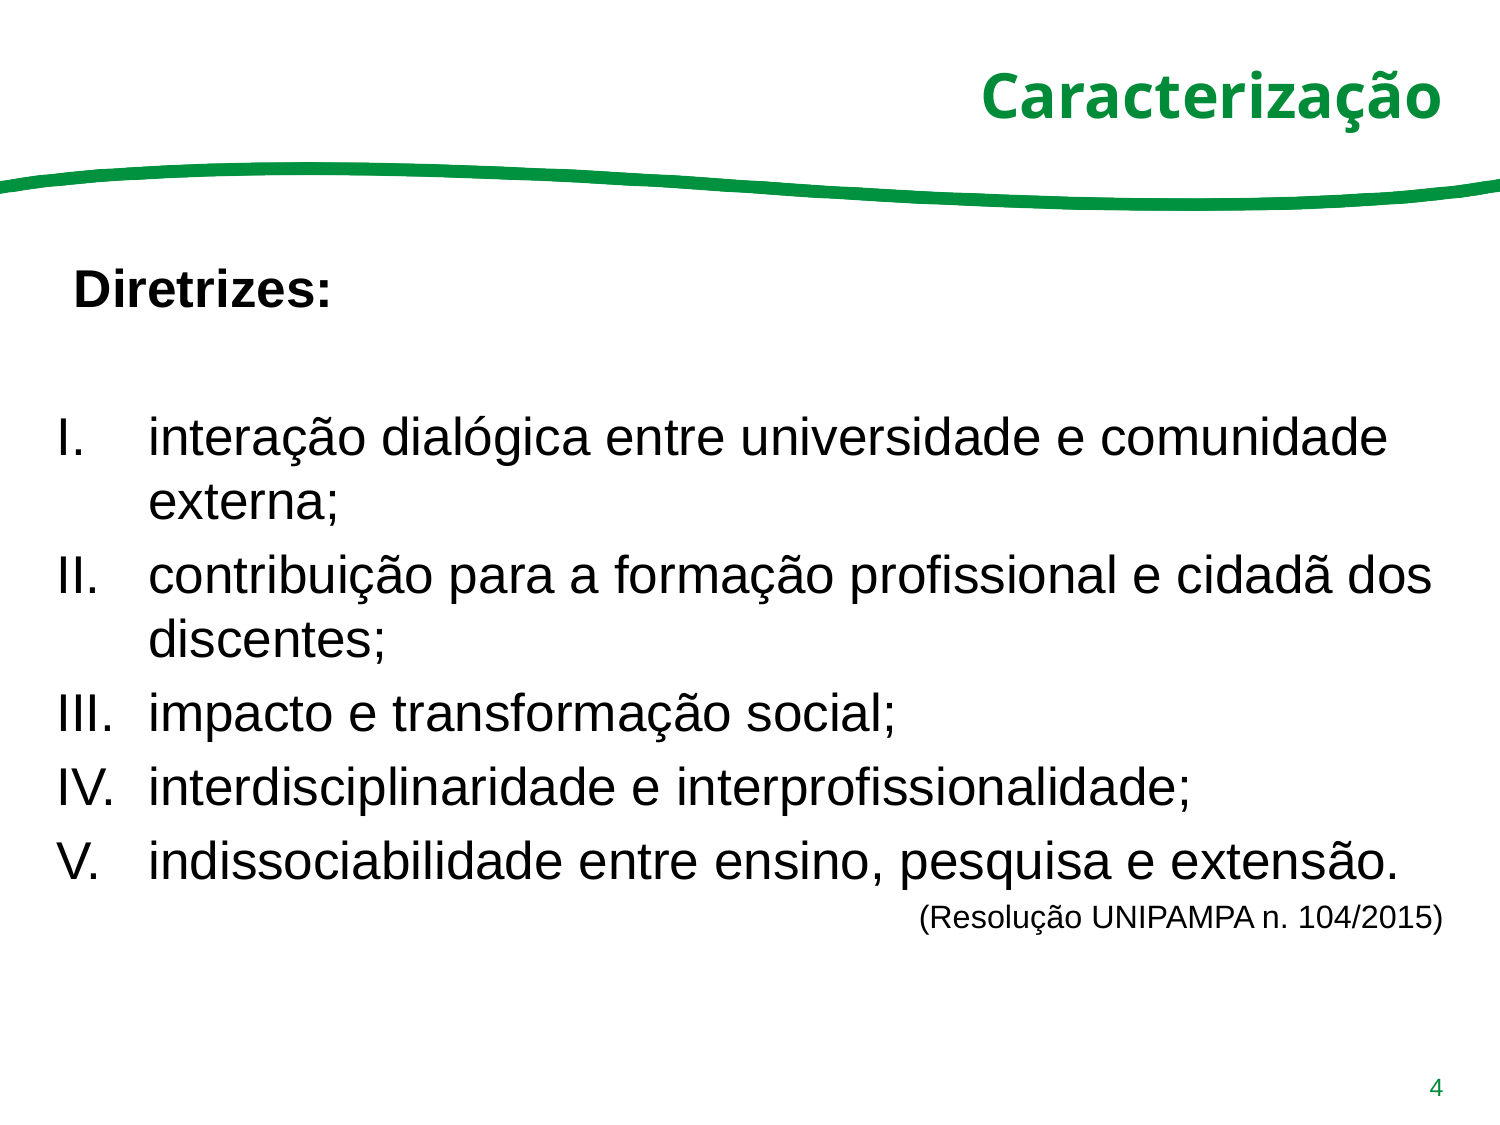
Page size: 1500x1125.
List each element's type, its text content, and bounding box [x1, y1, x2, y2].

picture [0, 162, 1500, 211]
list Diretrizes: interação dialógica entre universidade e comunidade externa; contribuição para a formação profissional e cidadã dos discentes; impacto e transformação social; interdisciplinaridade e interprofissionalidade; indissociabilidade entre ensino, pesquisa e extensão. (Resolução UNIPAMPA n. 104/2015) [41, 172, 1459, 997]
slide_number 4 [1352, 1062, 1459, 1110]
title Caracterização [41, 34, 1459, 153]
